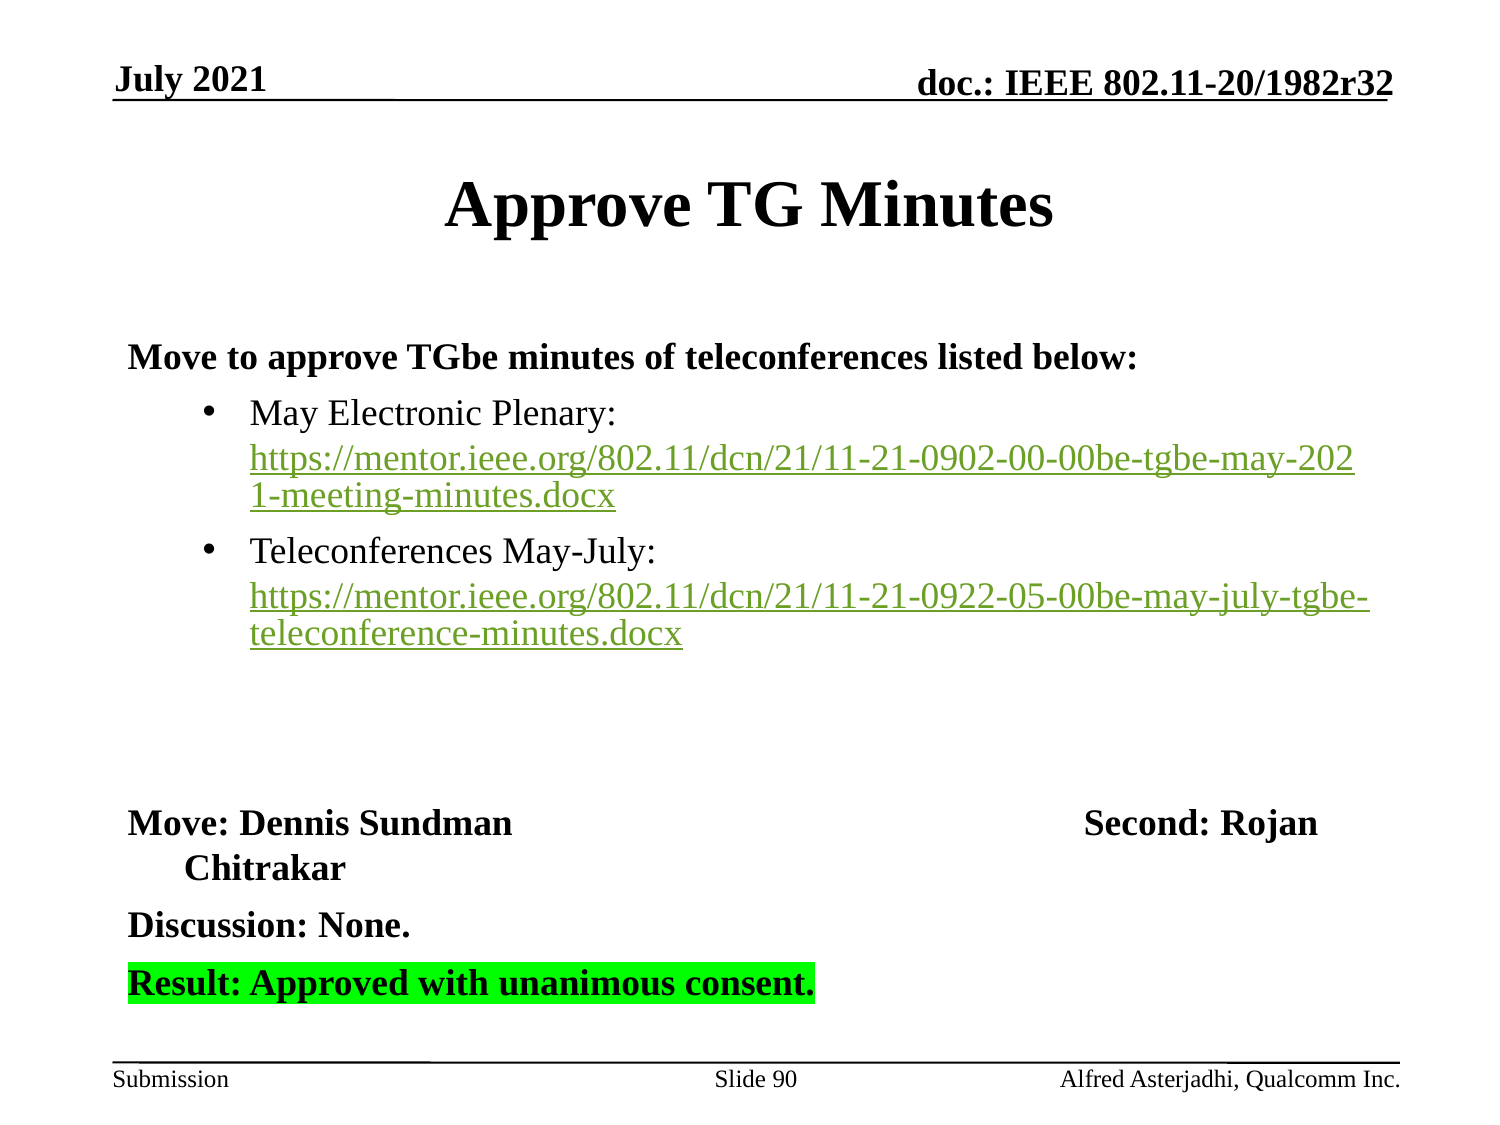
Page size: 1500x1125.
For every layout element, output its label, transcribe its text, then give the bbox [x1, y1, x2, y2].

footer Alfred Asterjadhi, Qualcomm Inc. [878, 1061, 1402, 1093]
list Move to approve TGbe minutes of teleconferences listed below: May Electronic Plenary: https://mentor.ieee.org/802.11/dcn/21/11-21-0902-00-00be-tgbe-may-2021-meeting-minutes.docx Teleconferences May-July: https://mentor.ieee.org/802.11/dcn/21/11-21-0922-05-00be-may-july-tgbe-teleconference-minutes.docx Move: Dennis Sundman Second: Rojan Chitrakar Discussion: None. Result: Approved with unanimous consent. [112, 324, 1388, 1000]
title Approve TG Minutes [112, 112, 1388, 288]
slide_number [114, 54, 423, 100]
slide_number Slide 90 [712, 1061, 800, 1123]
